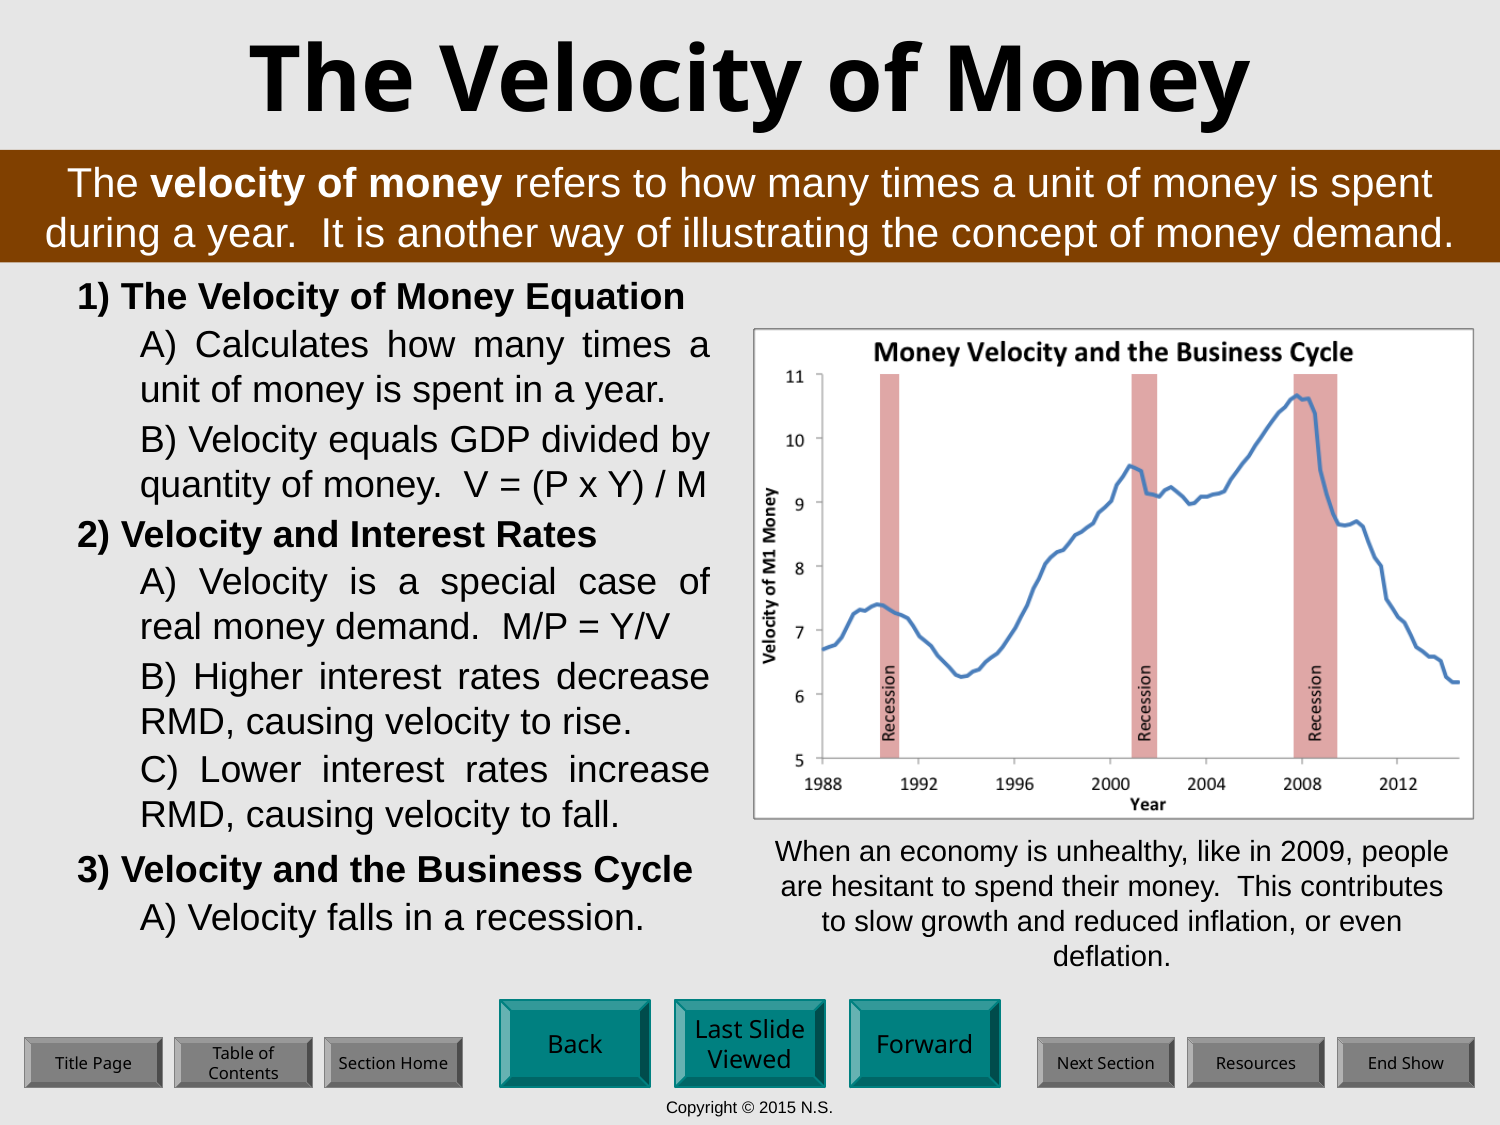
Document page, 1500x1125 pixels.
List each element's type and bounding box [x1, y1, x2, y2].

text_box [0, 149, 1500, 263]
picture [749, 325, 1477, 823]
text_box [750, 825, 1475, 980]
text_box [62, 264, 725, 945]
title [0, 0, 1500, 149]
